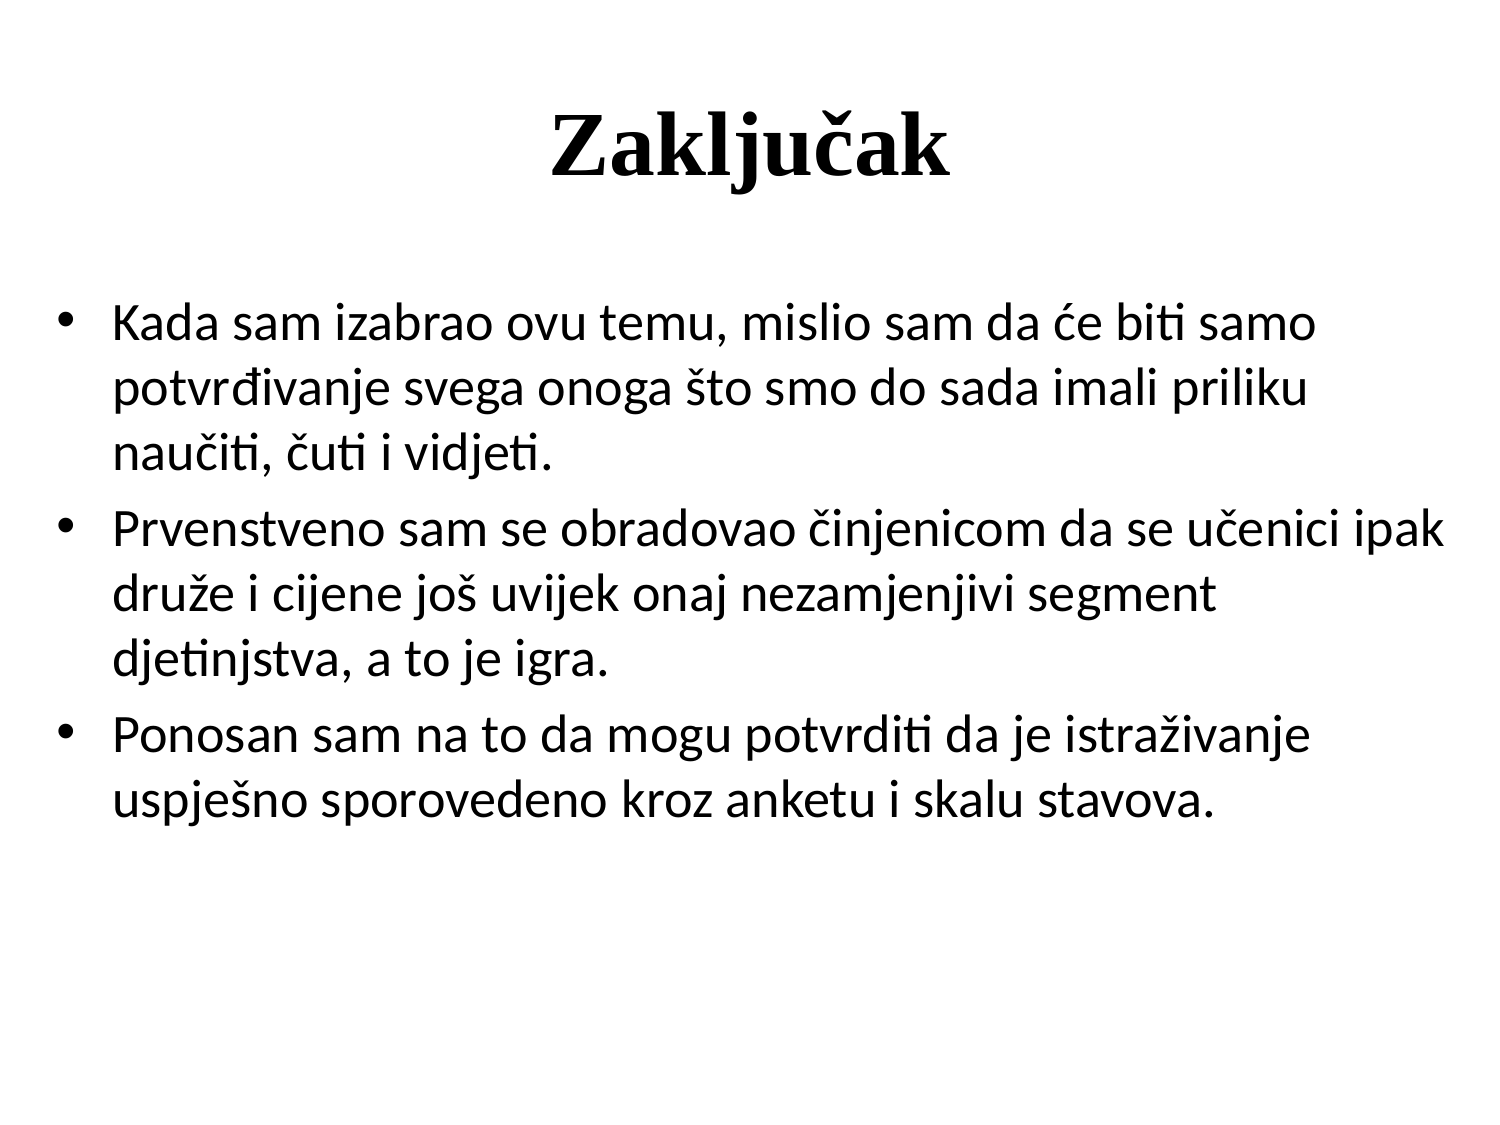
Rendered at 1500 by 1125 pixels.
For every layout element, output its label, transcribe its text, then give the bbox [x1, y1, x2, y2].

title Zaključak [75, 45, 1425, 233]
list Kada sam izabrao ovu temu, mislio sam da će biti samo potvrđivanje svega onoga što smo do sada imali priliku naučiti, čuti i vidjeti. Prvenstveno sam se obradovao činjenicom da se učenici ipak druže i cijene još uvijek onaj nezamjenjivi segment djetinjstva, a to je igra. Ponosan sam na to da mogu potvrditi da je istraživanje uspješno sporovedeno kroz anketu i skalu stavova. [41, 278, 1467, 1022]
